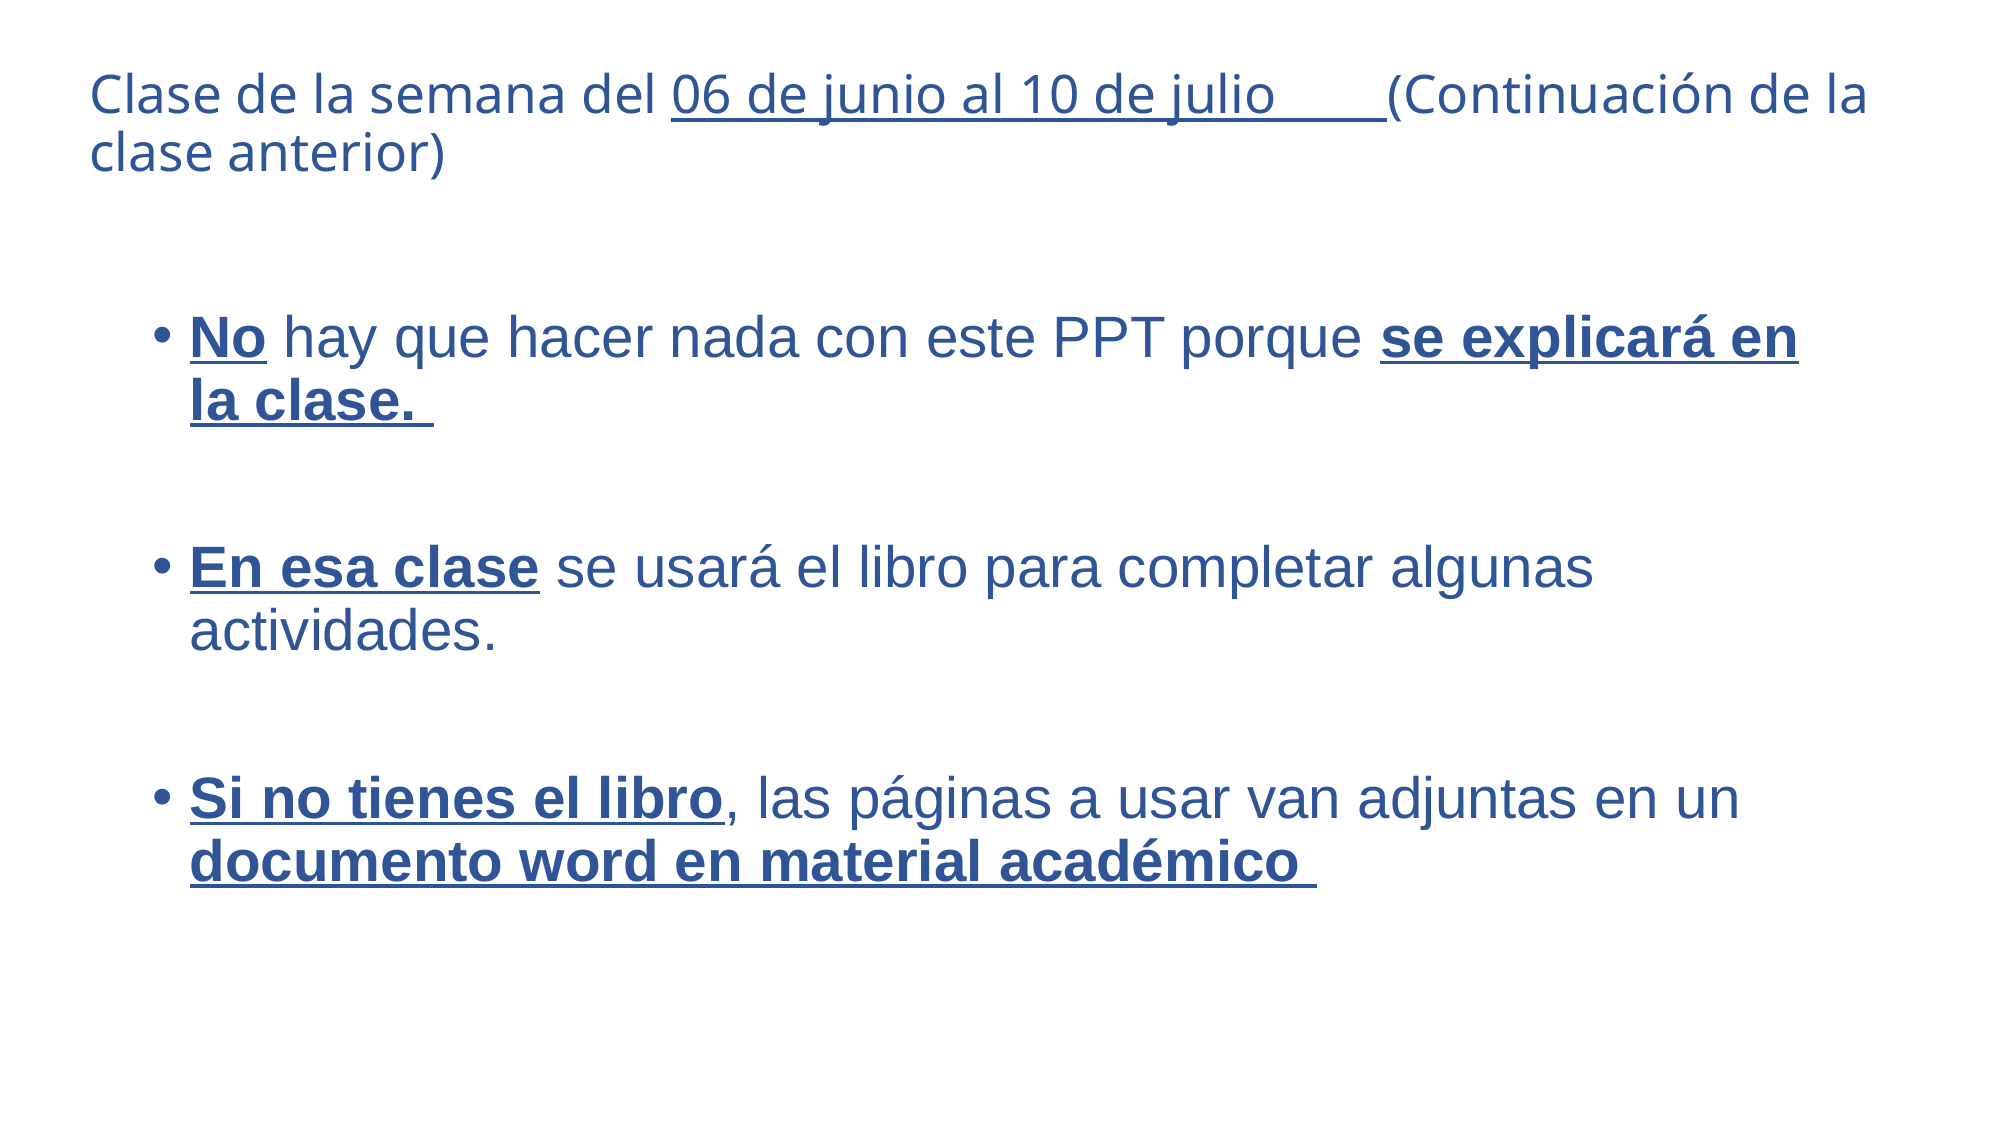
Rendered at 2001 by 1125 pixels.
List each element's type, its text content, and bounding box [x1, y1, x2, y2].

title Clase de la semana del 06 de junio al 10 de julio (Continuación de la clase anterior) [74, 59, 1915, 278]
list No hay que hacer nada con este PPT porque se explicará en la clase. En esa clase se usará el libro para completar algunas actividades. Si no tienes el libro, las páginas a usar van adjuntas en un documento word en material académico [137, 299, 1863, 1014]
